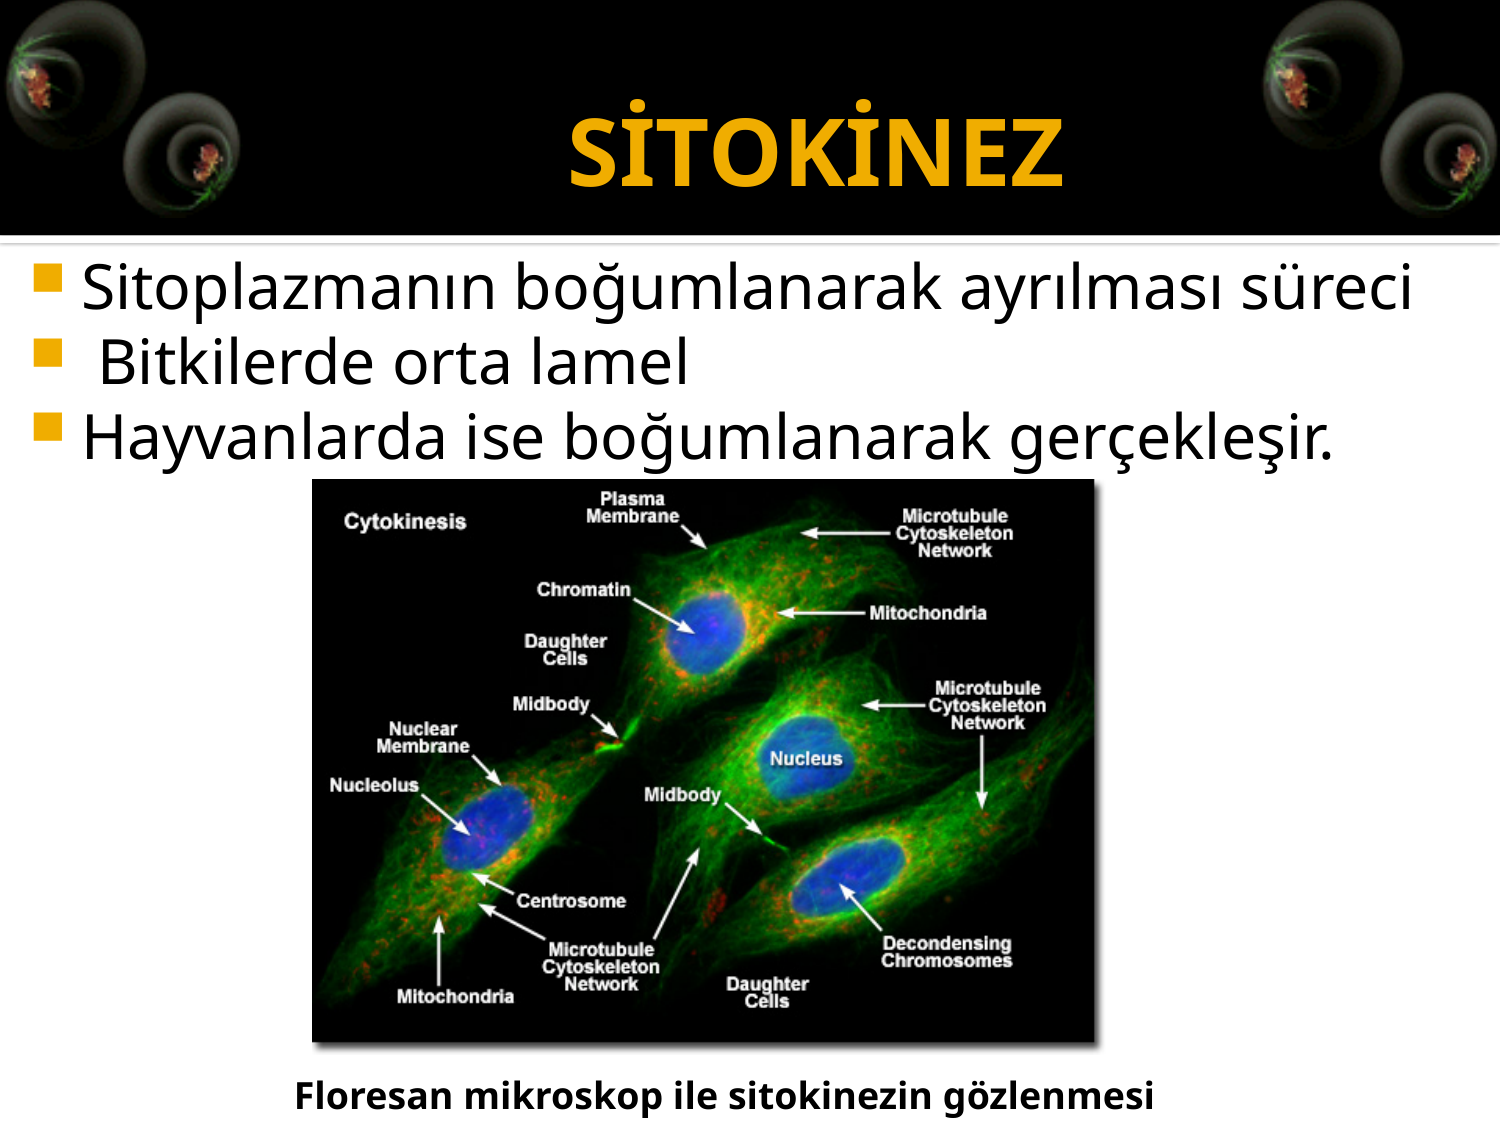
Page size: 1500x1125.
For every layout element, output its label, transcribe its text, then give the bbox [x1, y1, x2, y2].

picture [0, 0, 243, 218]
title SİTOKİNEZ [142, 31, 1482, 267]
list Sitoplazmanın boğumlanarak ayrılması süreci Bitkilerde orta lamel Hayvanlarda ise boğumlanarak gerçekleşir. [0, 231, 1481, 920]
picture [312, 479, 1107, 1055]
text_box Floresan mikroskop ile sitokinezin gözlenmesi [279, 1064, 1171, 1125]
picture [1257, 0, 1500, 218]
